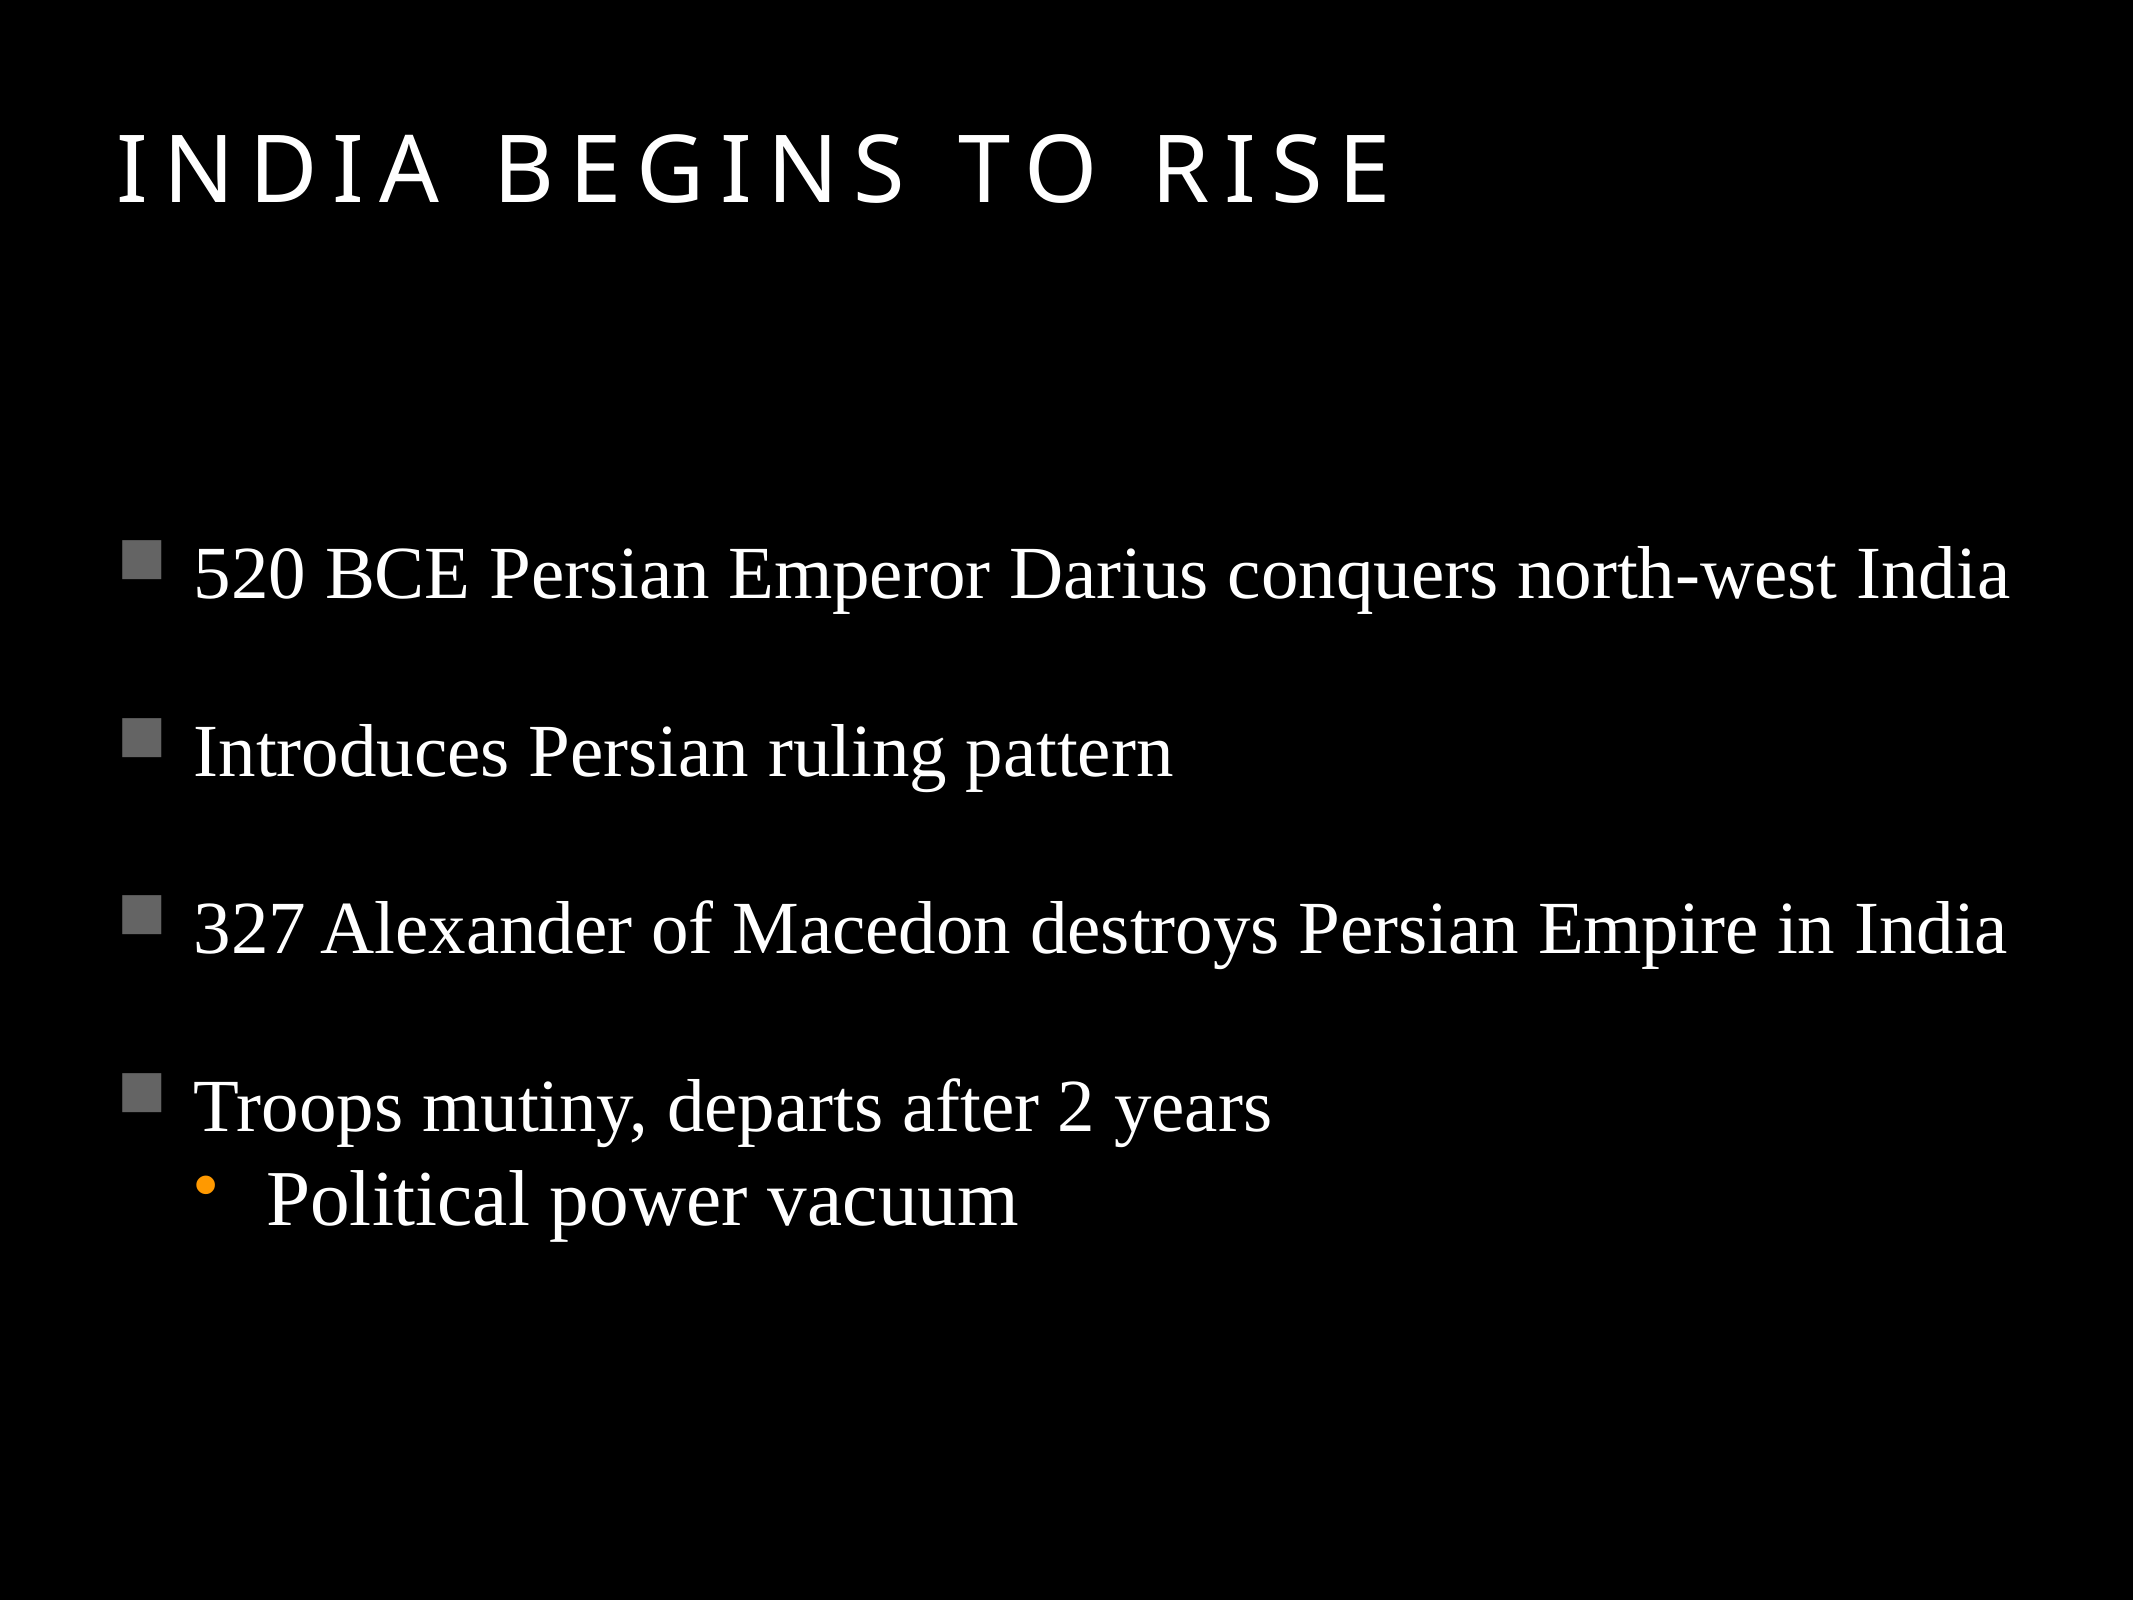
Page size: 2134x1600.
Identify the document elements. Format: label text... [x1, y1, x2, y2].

list 520 BCE Persian Emperor Darius conquers north-west India Introduces Persian ruling pattern 327 Alexander of Macedon destroys Persian Empire in India Troops mutiny, departs after 2 years Political power vacuum [107, 330, 2026, 1434]
title India begins to rise [107, 99, 2026, 330]
